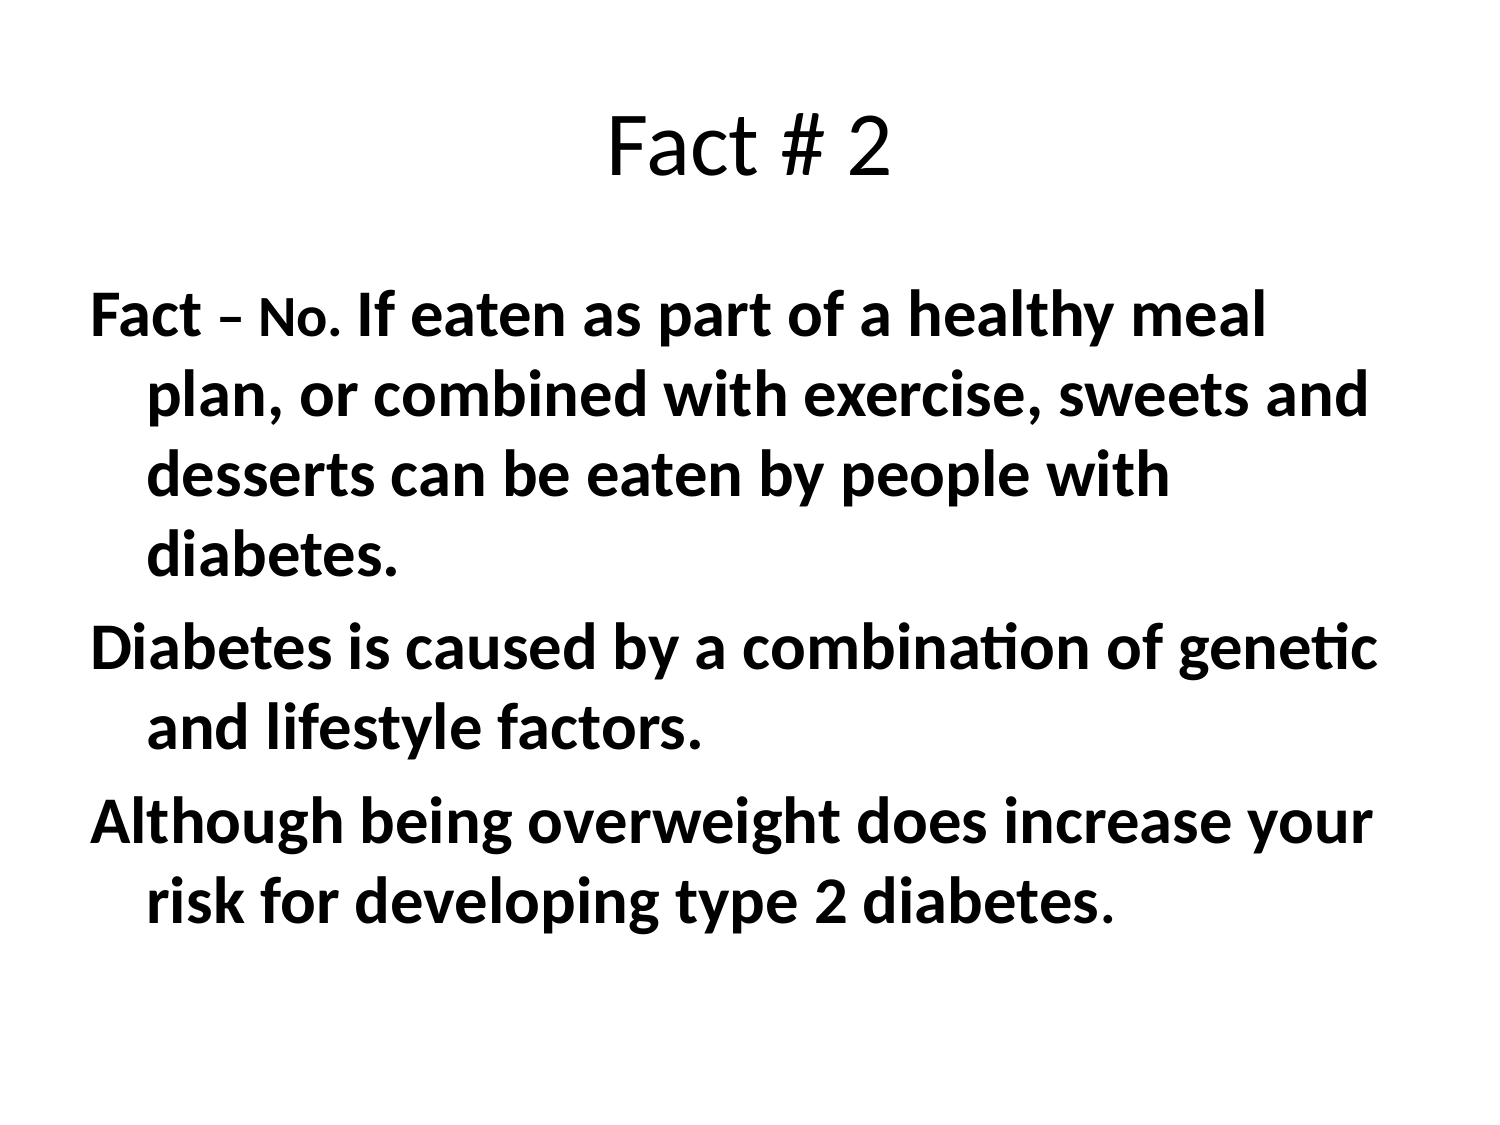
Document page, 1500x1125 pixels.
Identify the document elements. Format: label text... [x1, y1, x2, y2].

title Fact # 2 [75, 45, 1425, 233]
list Fact – No. If eaten as part of a healthy meal plan, or combined with exercise, sweets and desserts can be eaten by people with diabetes. Diabetes is caused by a combination of genetic and lifestyle factors. Although being overweight does increase your risk for developing type 2 diabetes. [75, 262, 1425, 1005]
